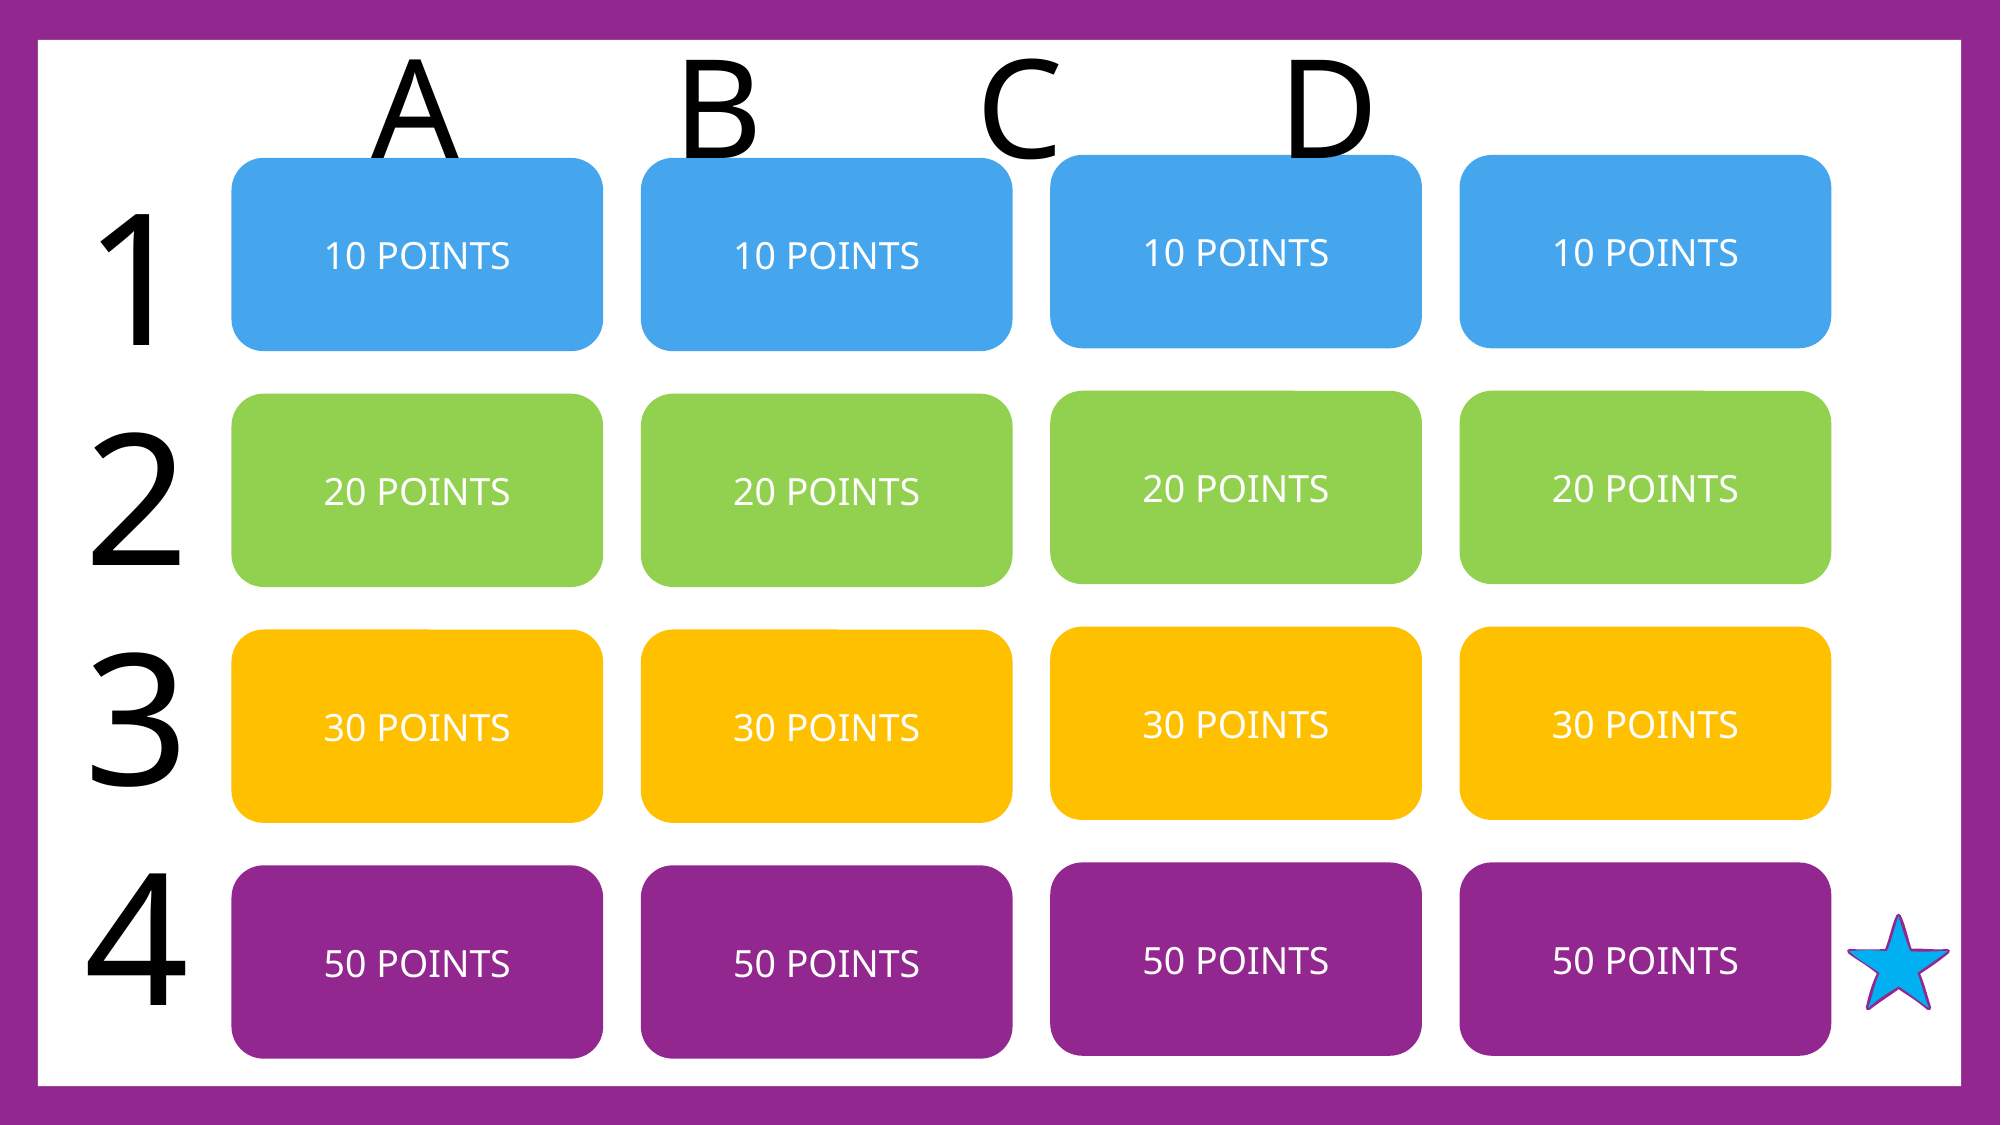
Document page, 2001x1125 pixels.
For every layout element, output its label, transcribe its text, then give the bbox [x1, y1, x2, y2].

text_box 10 POINTS [1048, 194, 1424, 350]
text_box 20 POINTS [229, 392, 605, 589]
text_box 30 POINTS [229, 627, 605, 825]
text_box 10 POINTS [229, 156, 605, 353]
text_box 20 POINTS [1457, 389, 1833, 586]
text_box 10 POINTS [639, 194, 1015, 353]
text_box 30 POINTS [1048, 625, 1424, 822]
text_box 50 POINTS [1048, 860, 1424, 1058]
text_box 30 POINTS [639, 627, 1015, 825]
text_box 50 POINTS [229, 863, 605, 1061]
text_box 20 POINTS [1048, 389, 1424, 586]
text_box 20 POINTS [639, 392, 1015, 589]
text_box 10 POINTS [1457, 194, 1833, 350]
text_box 1 2 3 4 [70, 154, 194, 1050]
text_box 50 POINTS [639, 863, 1015, 1061]
text_box 30 POINTS [1457, 625, 1833, 822]
text_box A B C D [356, 13, 1978, 194]
text_box [1847, 914, 1950, 1010]
text_box 50 POINTS [1457, 860, 1833, 1058]
